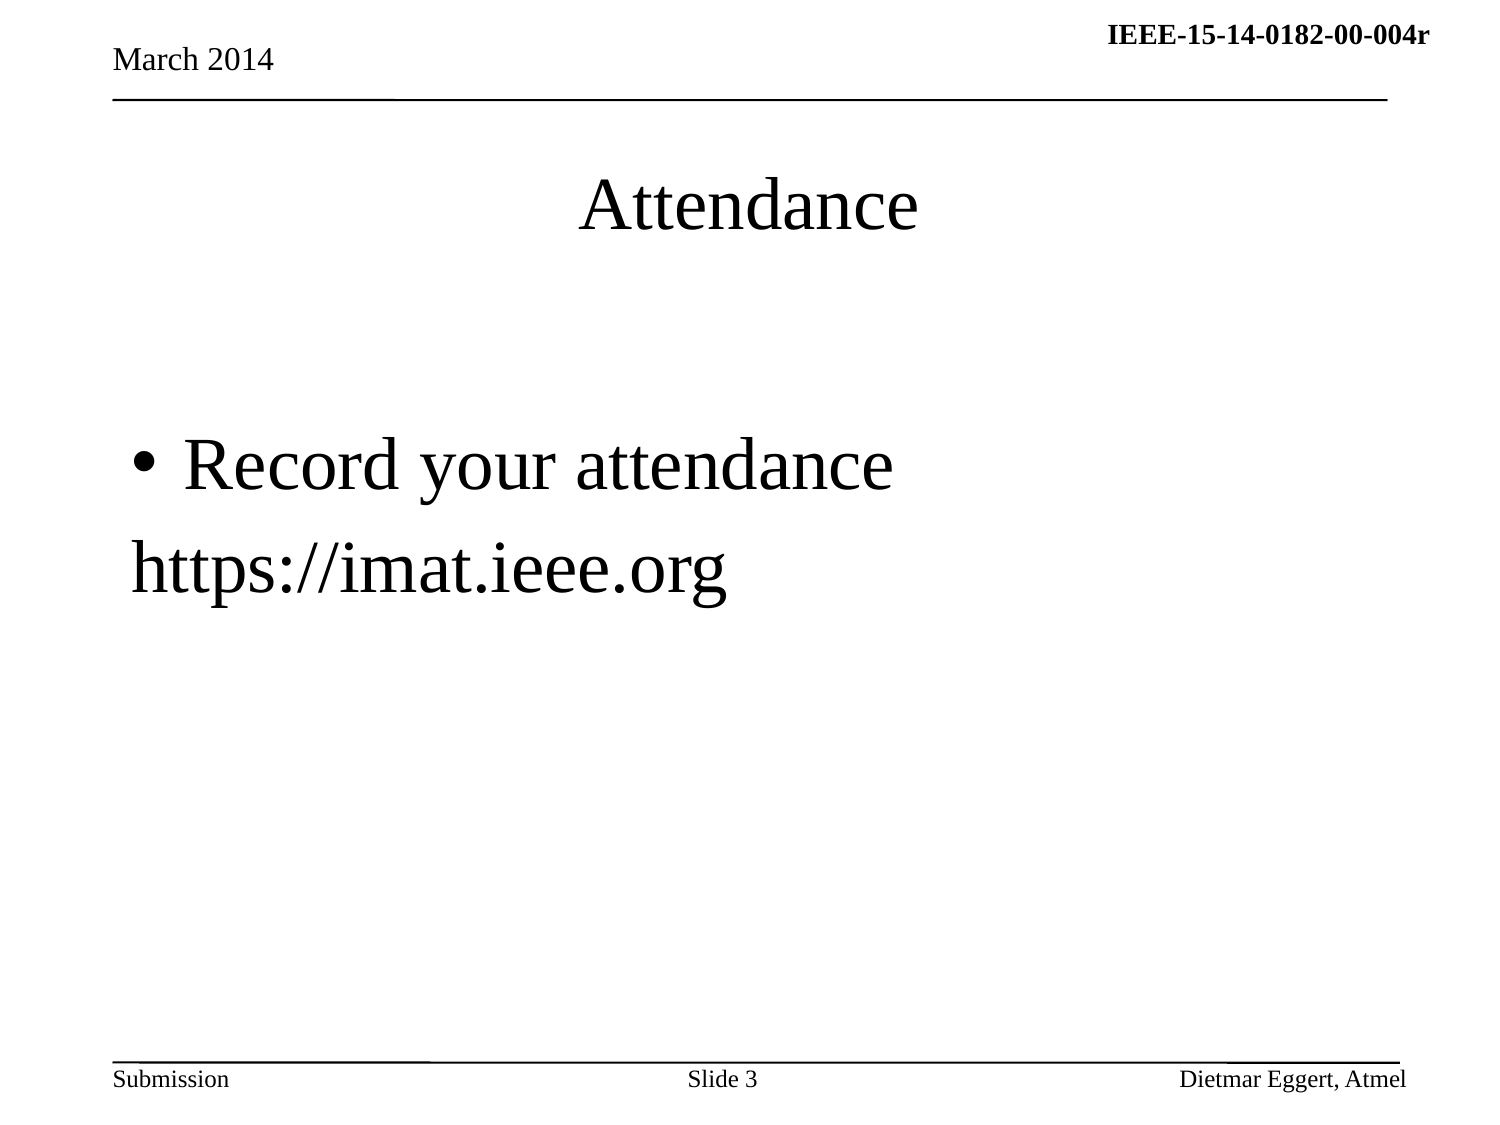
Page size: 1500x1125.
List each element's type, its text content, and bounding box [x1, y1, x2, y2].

slide_number Slide 3 [687, 1062, 871, 1125]
footer Dietmar Eggert, Atmel [899, 1061, 1408, 1123]
list Record your attendance https://imat.ieee.org [112, 324, 1387, 999]
title Attendance [112, 112, 1387, 287]
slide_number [112, 36, 446, 98]
